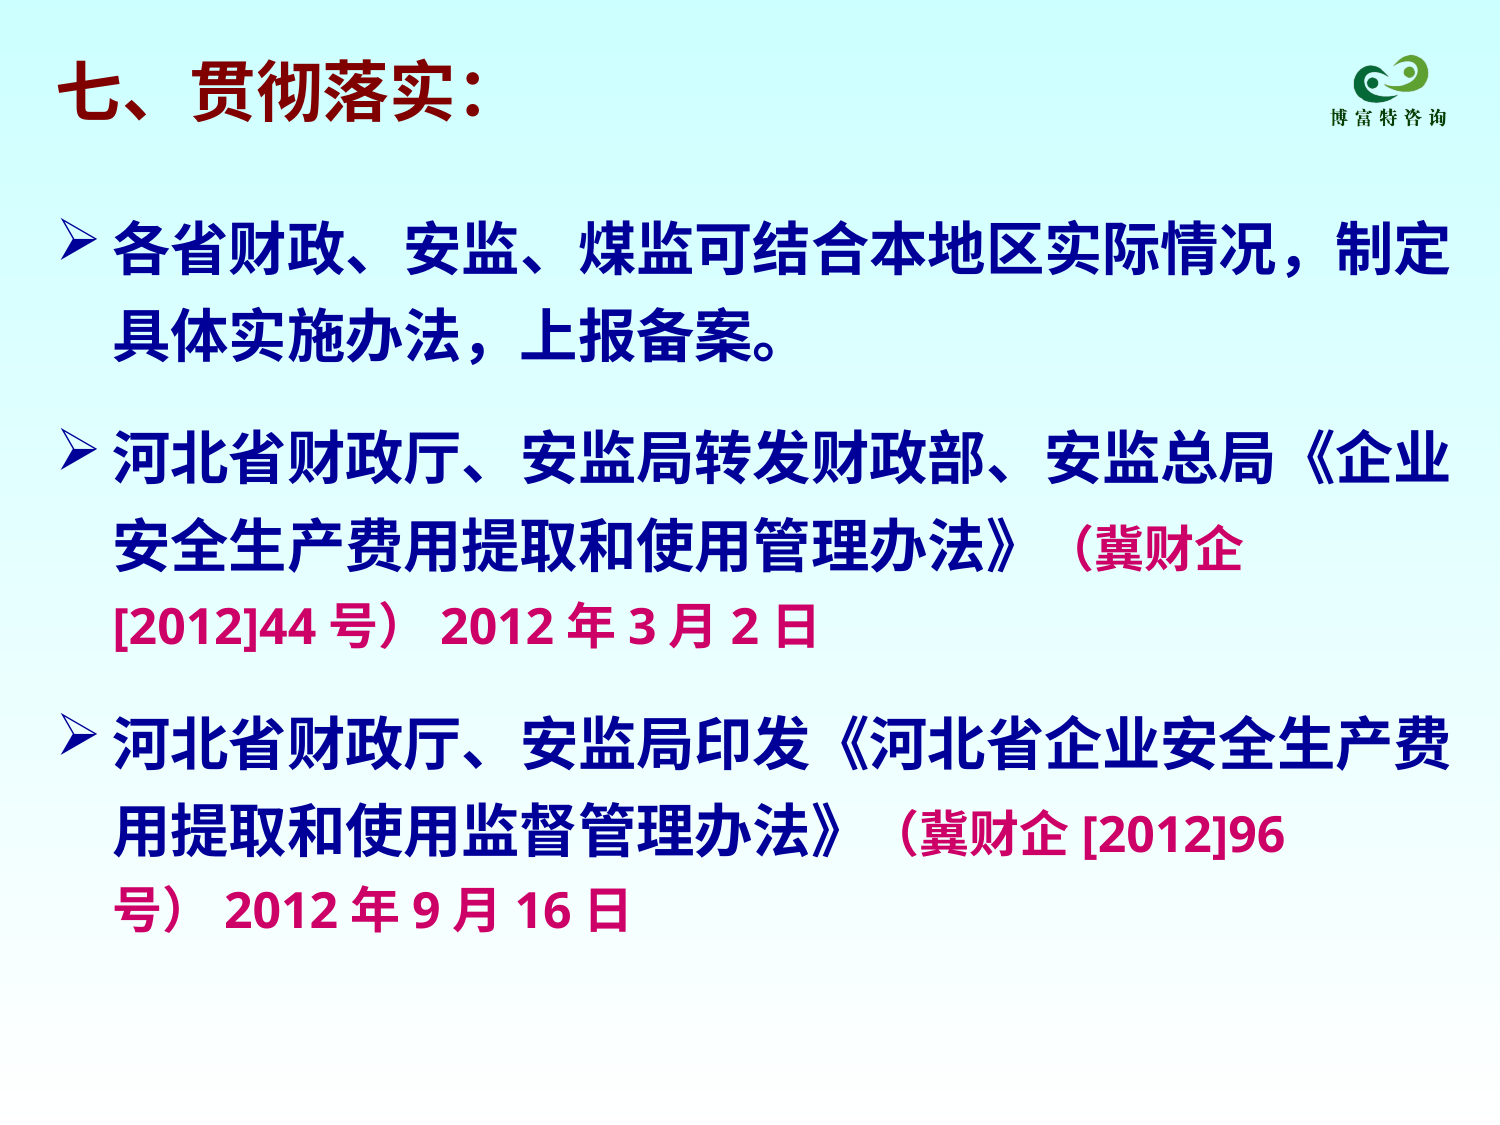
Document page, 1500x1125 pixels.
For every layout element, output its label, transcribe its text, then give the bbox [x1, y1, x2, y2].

list 七、贯彻落实： 各省财政、安监、煤监可结合本地区实际情况，制定具体实施办法，上报备案。 河北省财政厅、安监局转发财政部、安监总局《企业安全生产费用提取和使用管理办法》（冀财企[2012]44号）2012年3月2日 河北省财政厅、安监局印发《河北省企业安全生产费用提取和使用监督管理办法》（冀财企[2012]96号）2012年9月16日 [40, 42, 1471, 1095]
